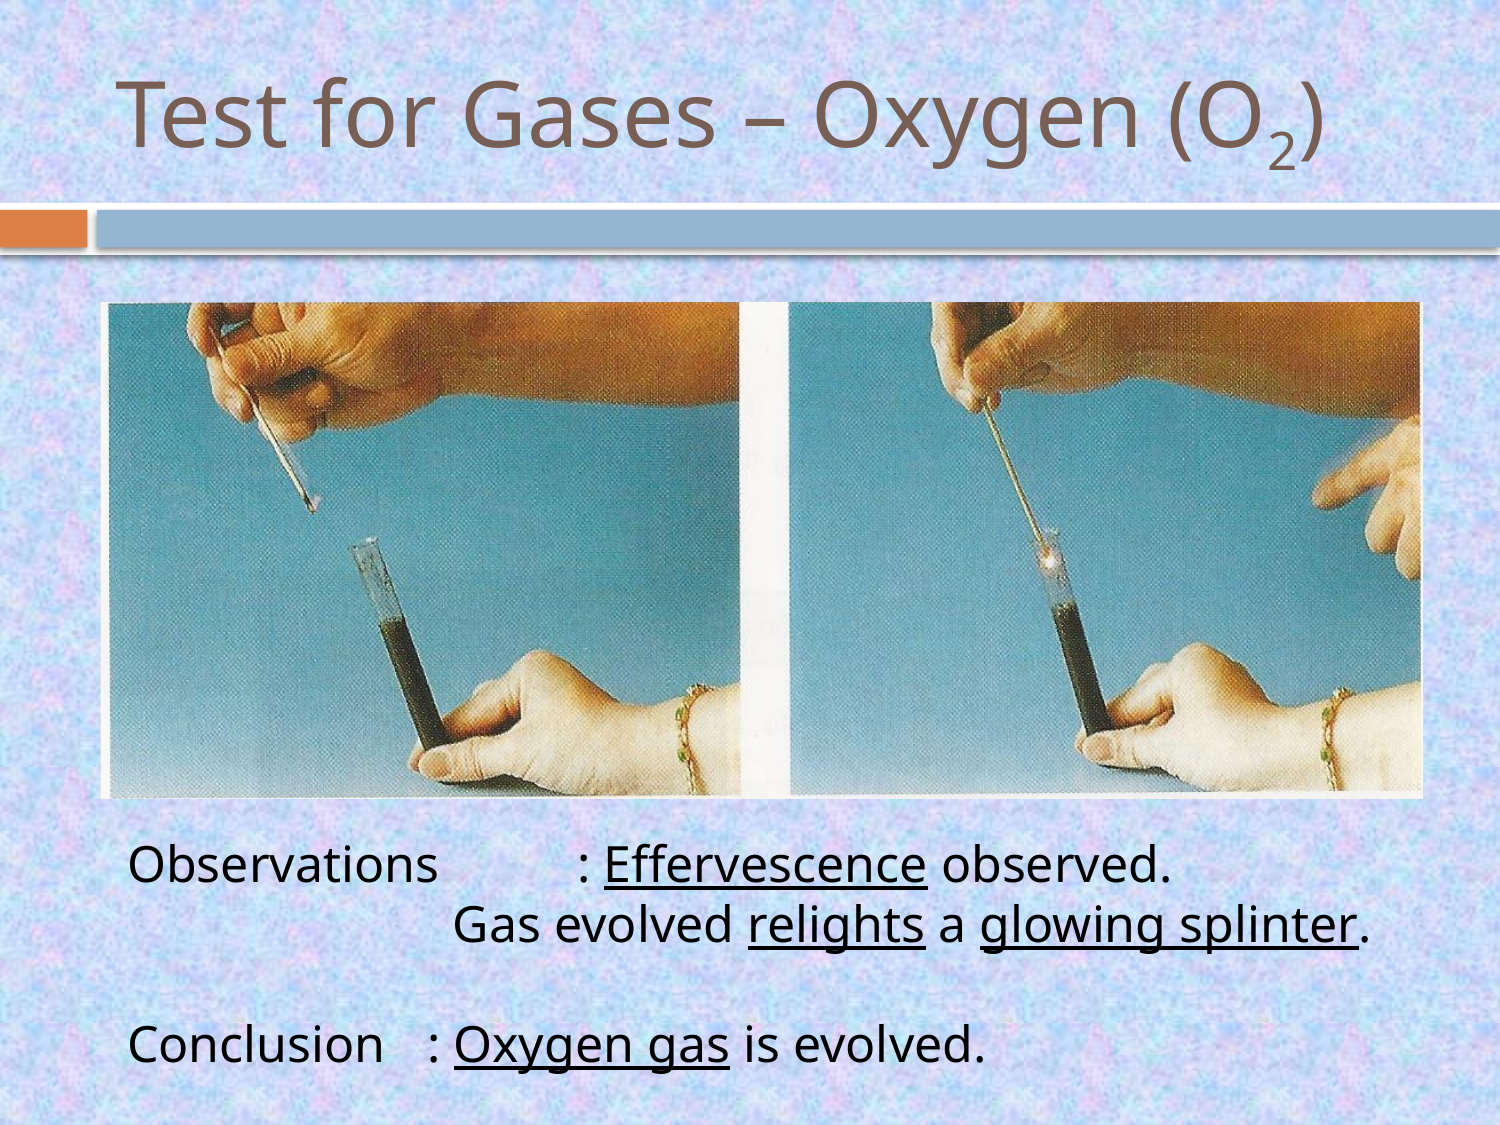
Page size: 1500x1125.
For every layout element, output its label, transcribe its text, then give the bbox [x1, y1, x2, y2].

picture [0, 0, 1500, 202]
picture [0, 255, 1500, 1125]
title Test for Gases – Oxygen (O2) [100, 37, 1438, 200]
text_box Observations : Effervescence observed. Gas evolved relights a glowing splinter. Conclusion : Oxygen gas is evolved. [112, 824, 1424, 1080]
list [100, 302, 1424, 799]
